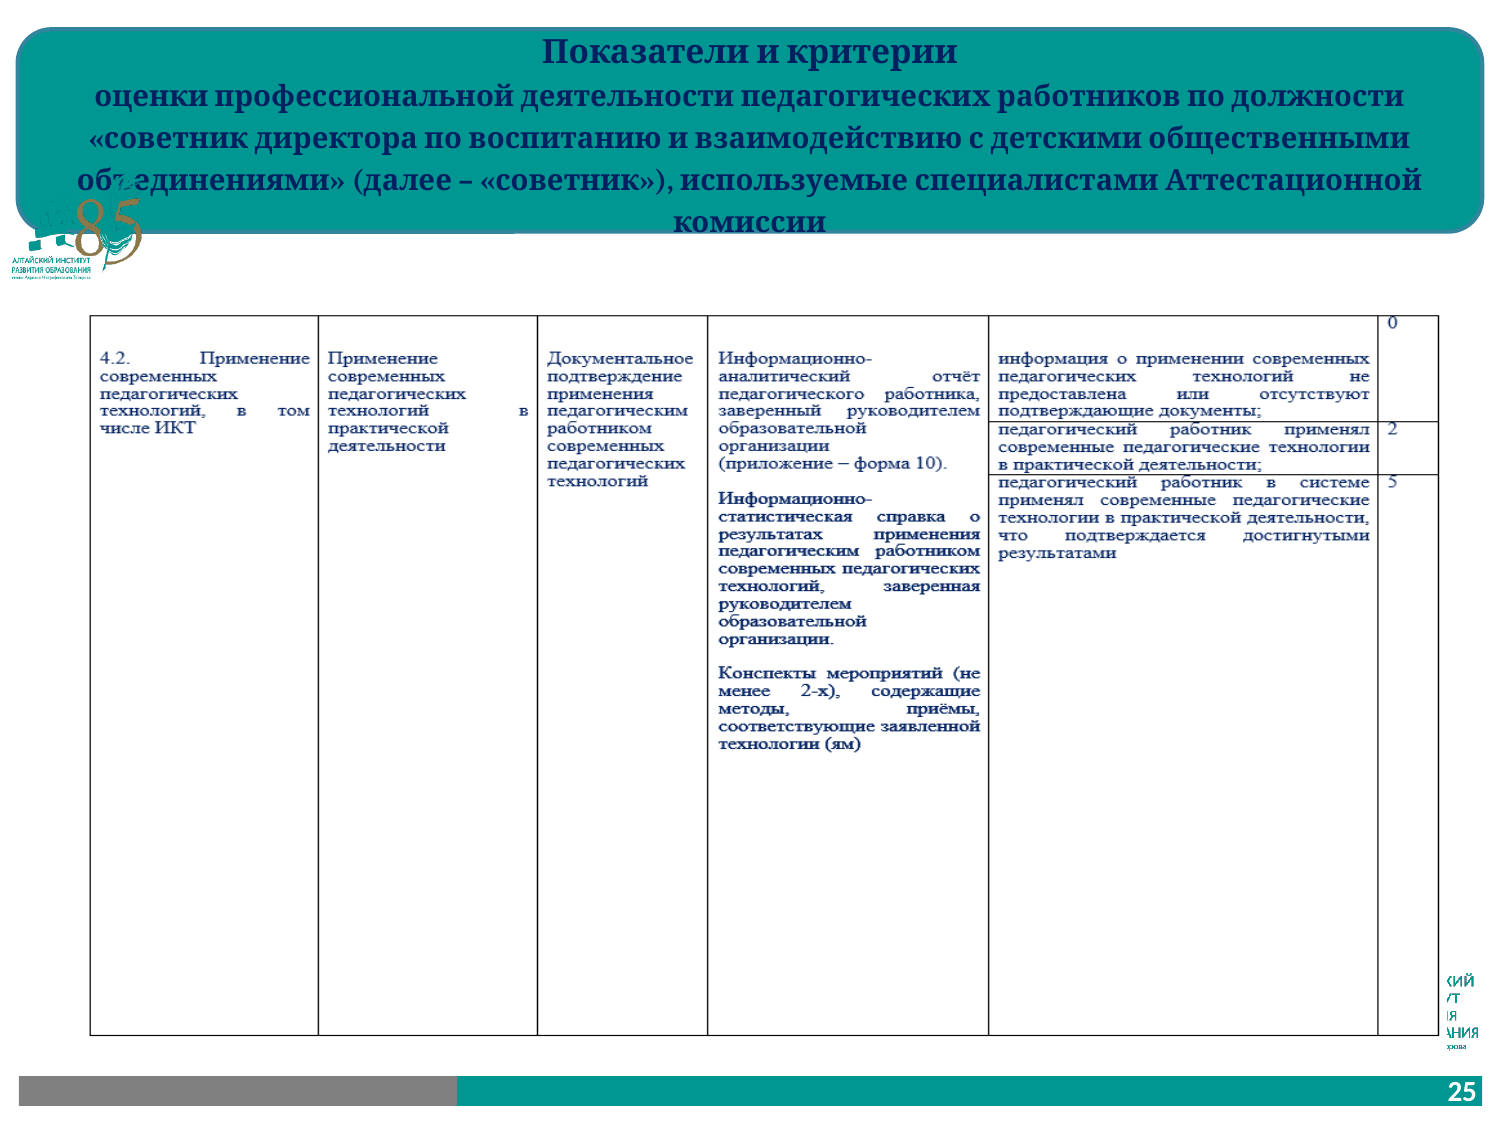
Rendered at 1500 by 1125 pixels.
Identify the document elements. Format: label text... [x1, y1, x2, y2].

picture [11, 172, 142, 280]
text_box [17, 1074, 459, 1108]
text_box Показатели и критерии оценки профессиональной деятельности педагогических работников по должности «советник директора по воспитанию и взаимодействию с детскими общественными объединениями» (далее – «советник»), используемые специалистами Аттестационной комиссии [15, 27, 1485, 234]
slide_number 25 [1106, 1078, 1493, 1103]
picture [82, 281, 1478, 1067]
text_box [70, 137, 1432, 279]
text_box [459, 1074, 1484, 1108]
